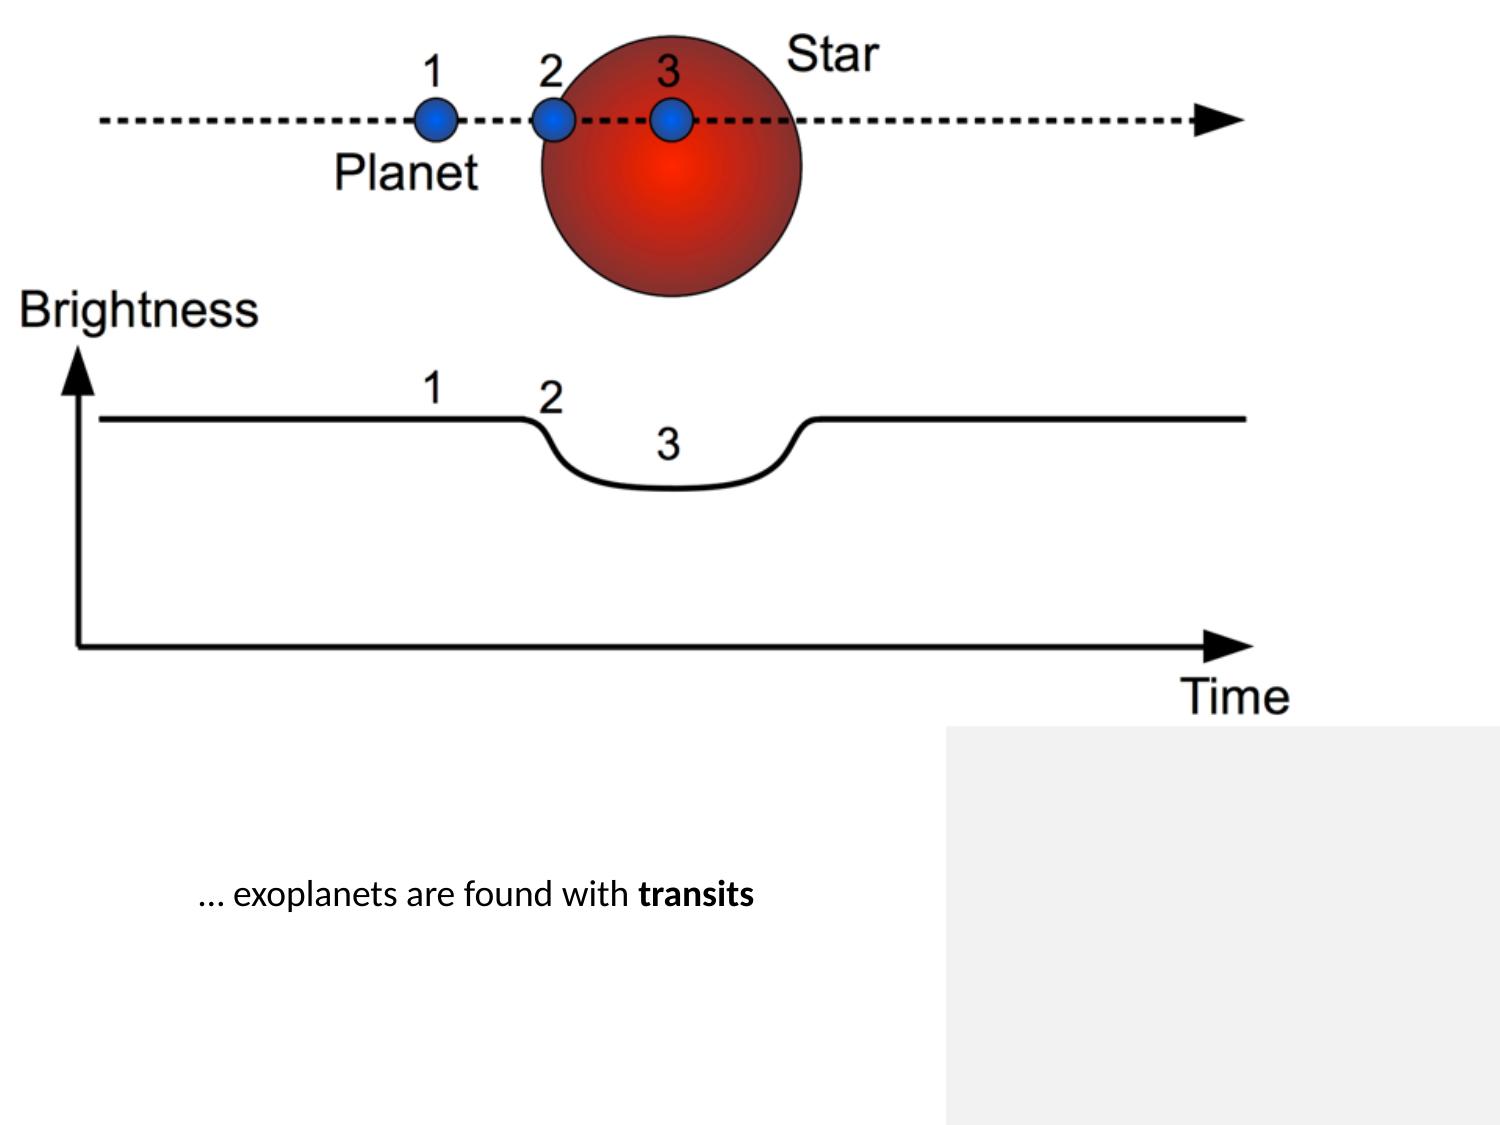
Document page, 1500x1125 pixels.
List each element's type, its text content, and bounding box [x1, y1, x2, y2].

picture [0, 0, 1307, 726]
text_box … exoplanets are found with transits [183, 861, 770, 922]
